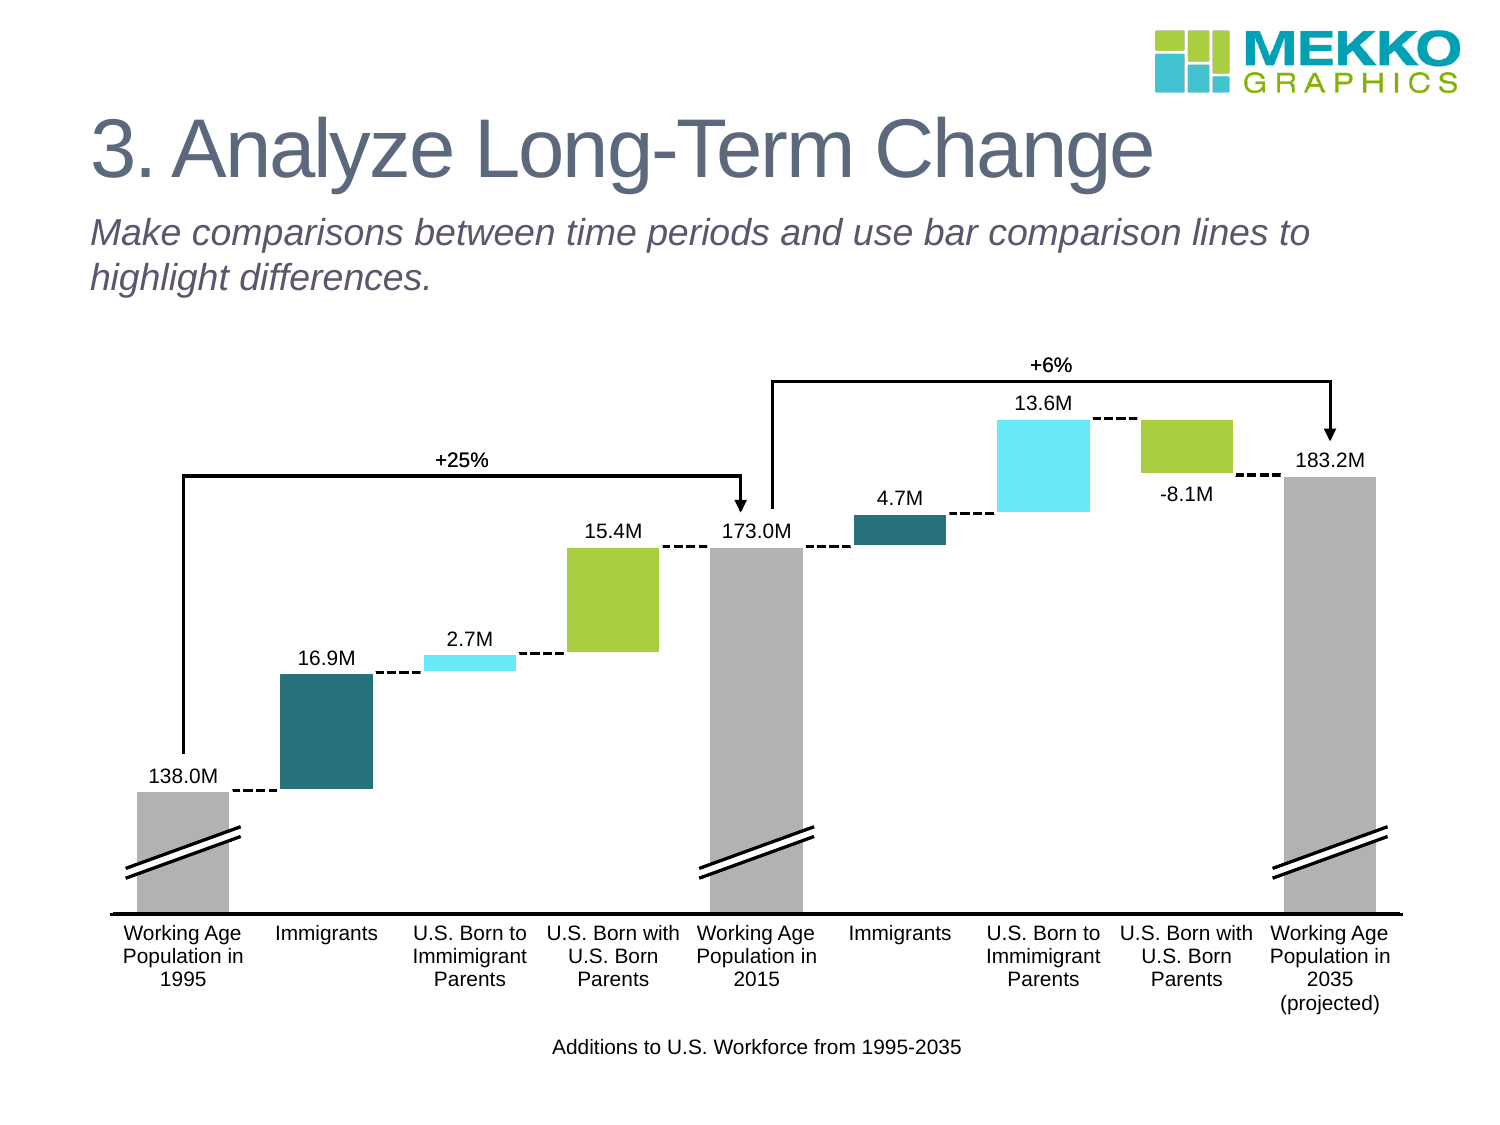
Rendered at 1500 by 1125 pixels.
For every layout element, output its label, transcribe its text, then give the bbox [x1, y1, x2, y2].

title 3. Analyze Long-Term Change [75, 62, 1425, 200]
text_box [73, 262, 1428, 1067]
subtitle Make comparisons between time periods and use bar comparison lines to highlight differences. [75, 200, 1425, 262]
picture [1125, 6, 1488, 106]
